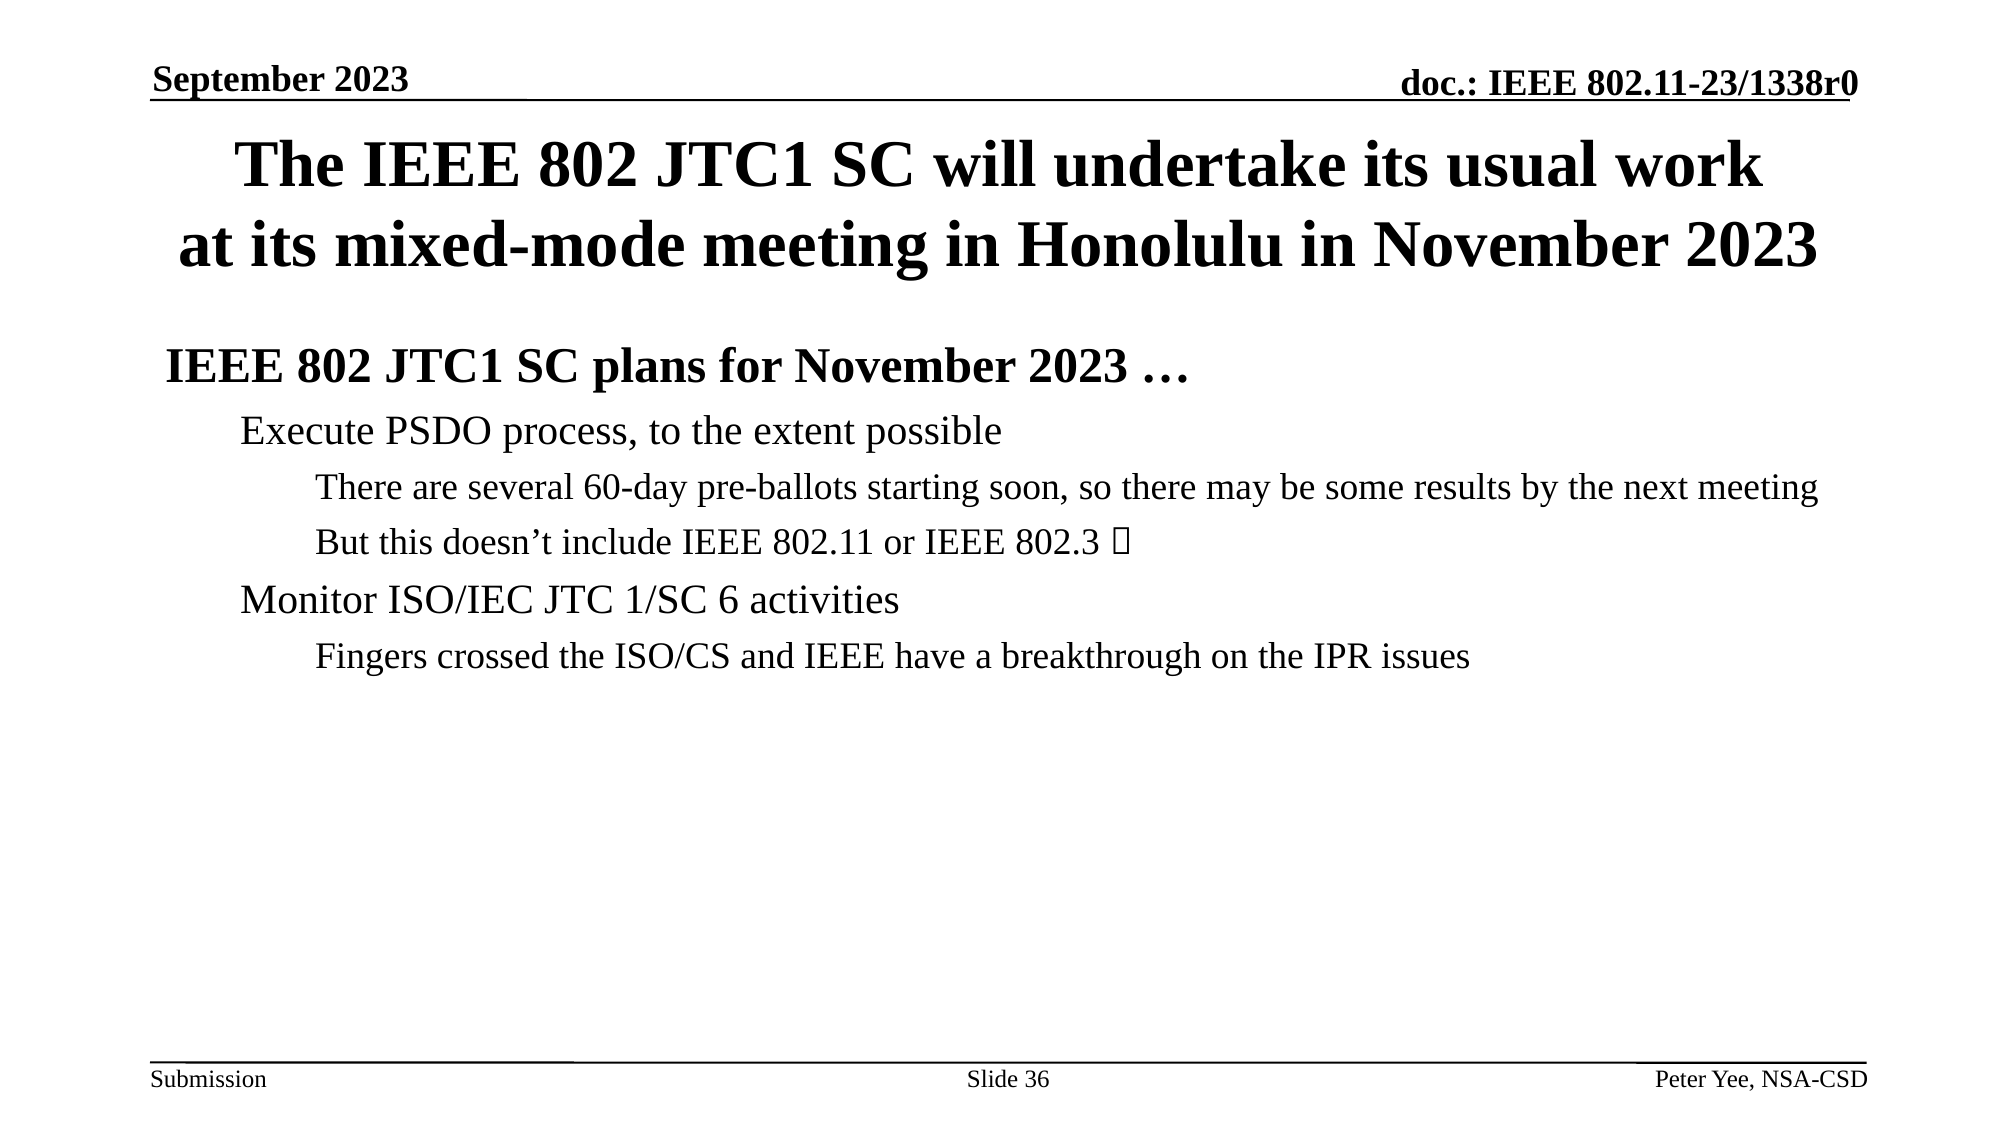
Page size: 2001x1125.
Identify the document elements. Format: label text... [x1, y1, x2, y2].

footer Peter Yee, NSA-CSD [1171, 1061, 1869, 1093]
title The IEEE 802 JTC1 SC will undertake its usual work at its mixed-mode meeting in Honolulu in November 2023 [149, 112, 1850, 288]
list IEEE 802 JTC1 SC plans for November 2023 … Execute PSDO process, to the extent possible There are several 60-day pre-ballots starting soon, so there may be some results by the next meeting But this doesn’t include IEEE 802.11 or IEEE 802.3  Monitor ISO/IEC JTC 1/SC 6 activities Fingers crossed the ISO/CS and IEEE have a breakthrough on the IPR issues [149, 324, 1850, 1000]
slide_number Slide 36 [950, 1061, 1067, 1123]
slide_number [152, 54, 563, 100]
